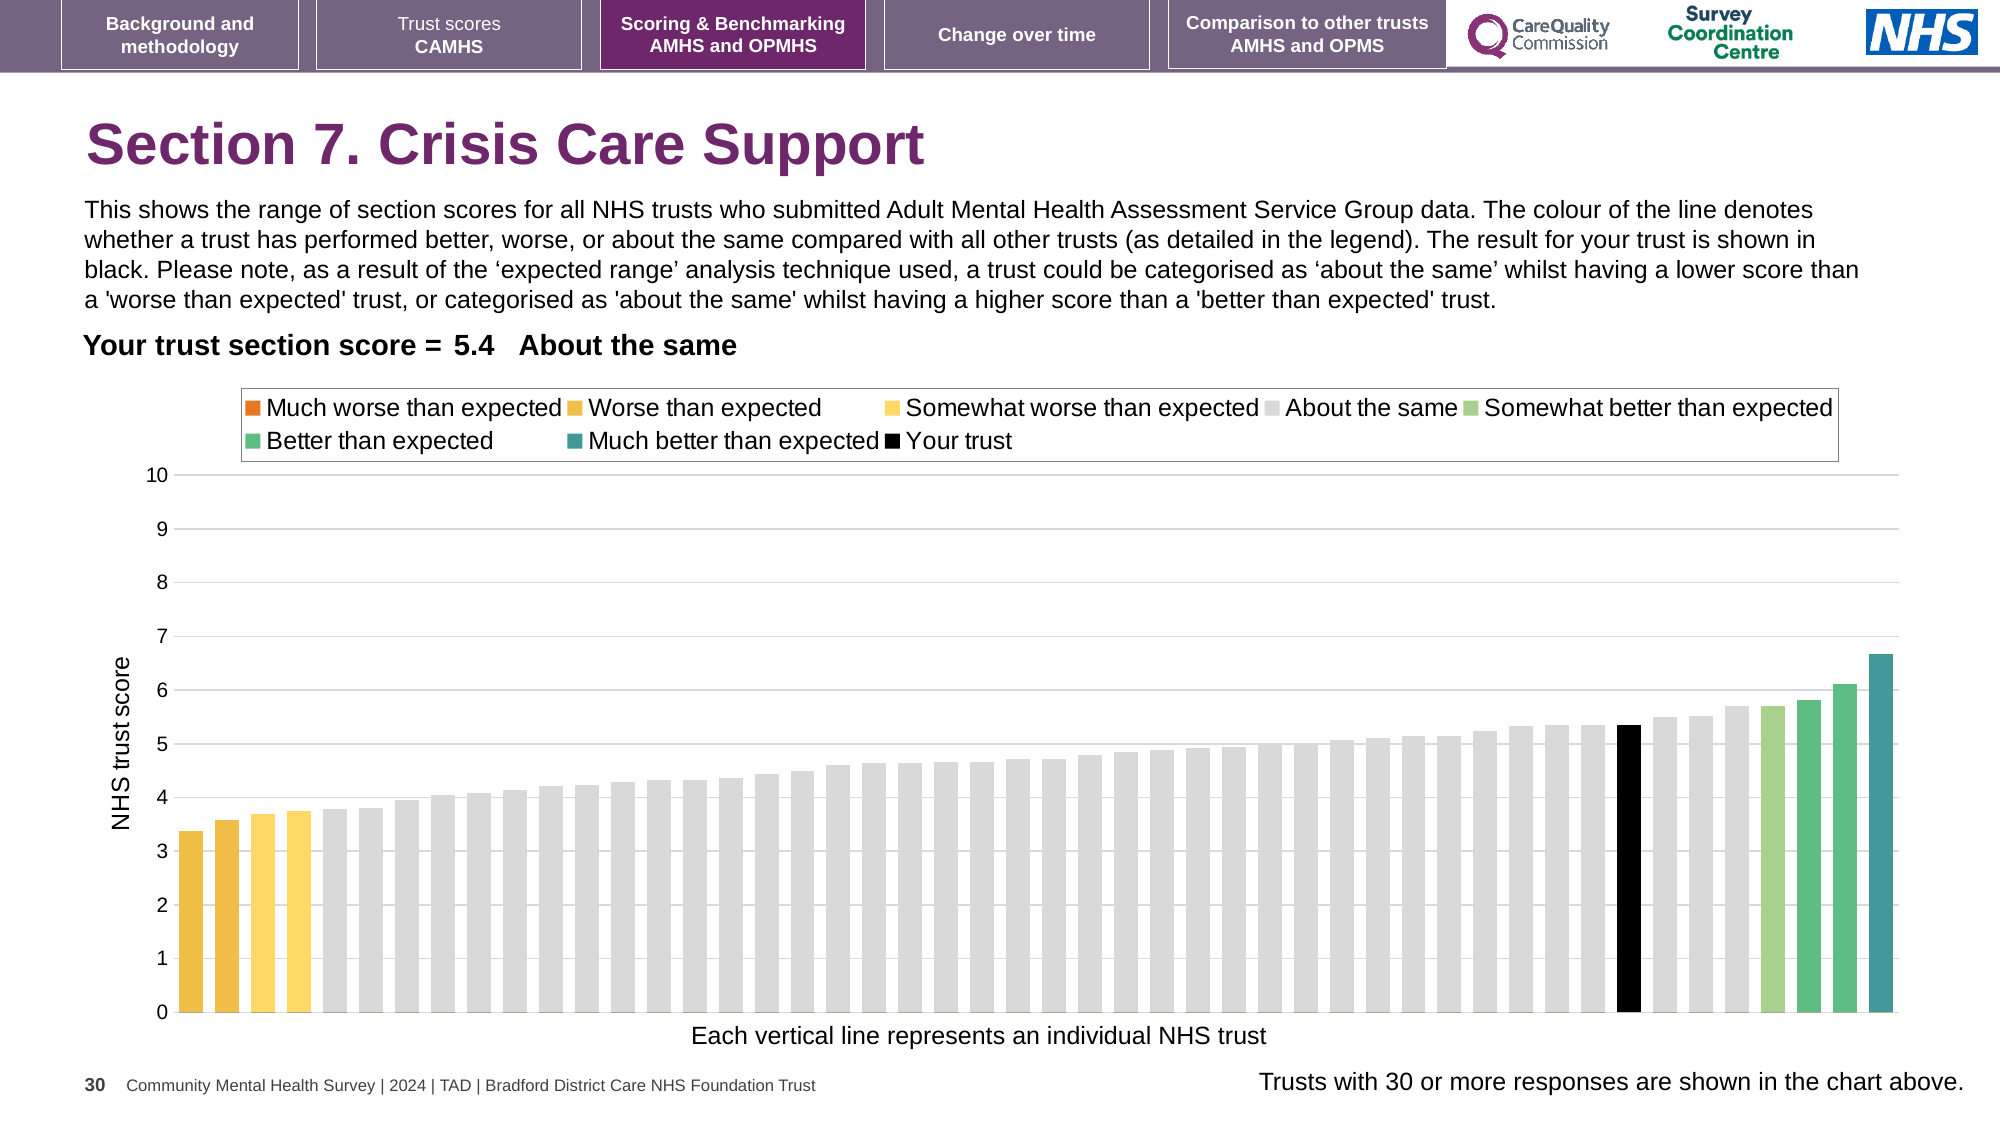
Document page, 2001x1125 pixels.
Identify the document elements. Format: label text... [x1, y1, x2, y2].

table_header Your trust section score = [53, 323, 448, 370]
picture [1866, 9, 1978, 55]
text_box This shows the range of section scores for all NHS trusts who submitted Adult Mental Health Assessment Service Group data. The colour of the line denotes whether a trust has performed better, worse, or about the same compared with all other trusts (as detailed in the legend). The result for your trust is shown in black. Please note, as a result of the ‘expected range’ analysis technique used, a trust could be categorised as ‘about the same’ whilst having a lower score than a 'worse than expected' trust, or categorised as 'about the same' whilst having a higher score than a 'better than expected' trust. [69, 186, 1890, 321]
text_box Each vertical line represents an individual NHS trust [676, 1036, 1283, 1058]
text_box Section 7. Crisis Care Support [72, 99, 1502, 185]
picture [1666, 3, 1794, 61]
chart [99, 369, 1923, 1036]
text_box 30 [84, 1065, 122, 1125]
table_header 5.4 [448, 323, 518, 369]
picture [1467, 13, 1610, 59]
table_header About the same [518, 323, 1807, 369]
text_box Trusts with 30 or more responses are shown in the chart above. [1244, 1057, 2000, 1103]
